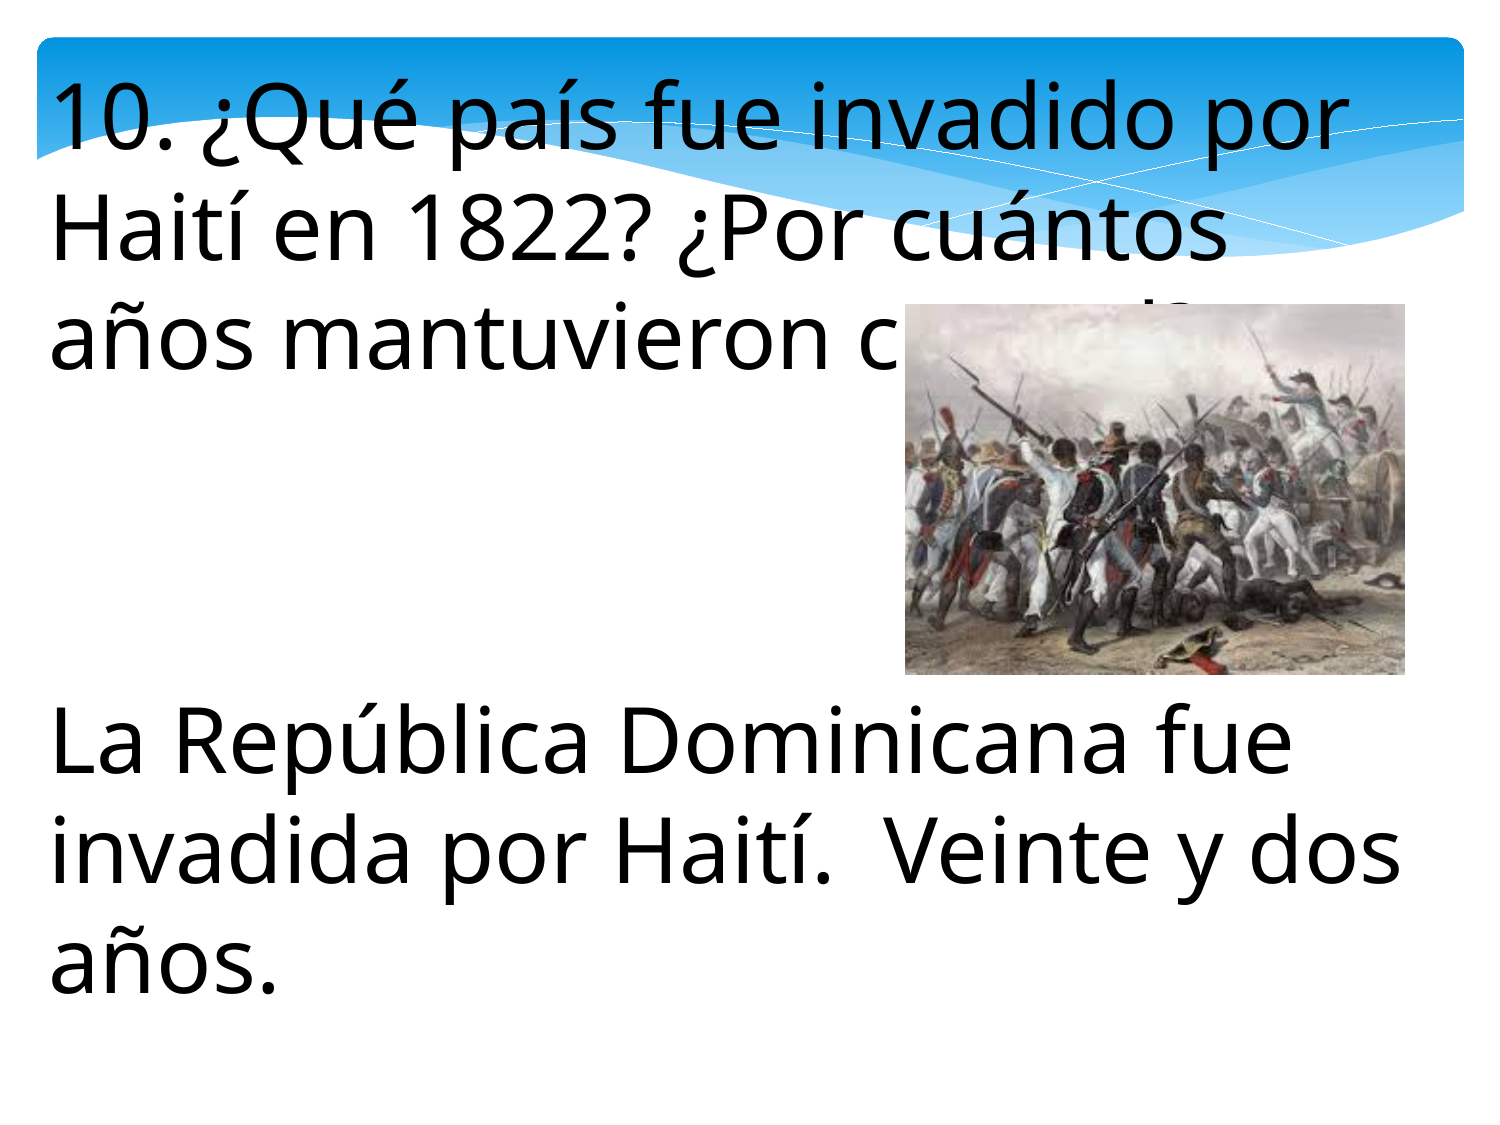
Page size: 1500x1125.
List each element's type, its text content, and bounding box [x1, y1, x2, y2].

text_box La República Dominicana fue invadida por Haití. Veinte y dos años. [33, 674, 1442, 1019]
text_box 10. ¿Qué país fue invadido por Haití en 1822? ¿Por cuántos años mantuvieron control? [33, 50, 1476, 506]
picture [904, 304, 1406, 675]
